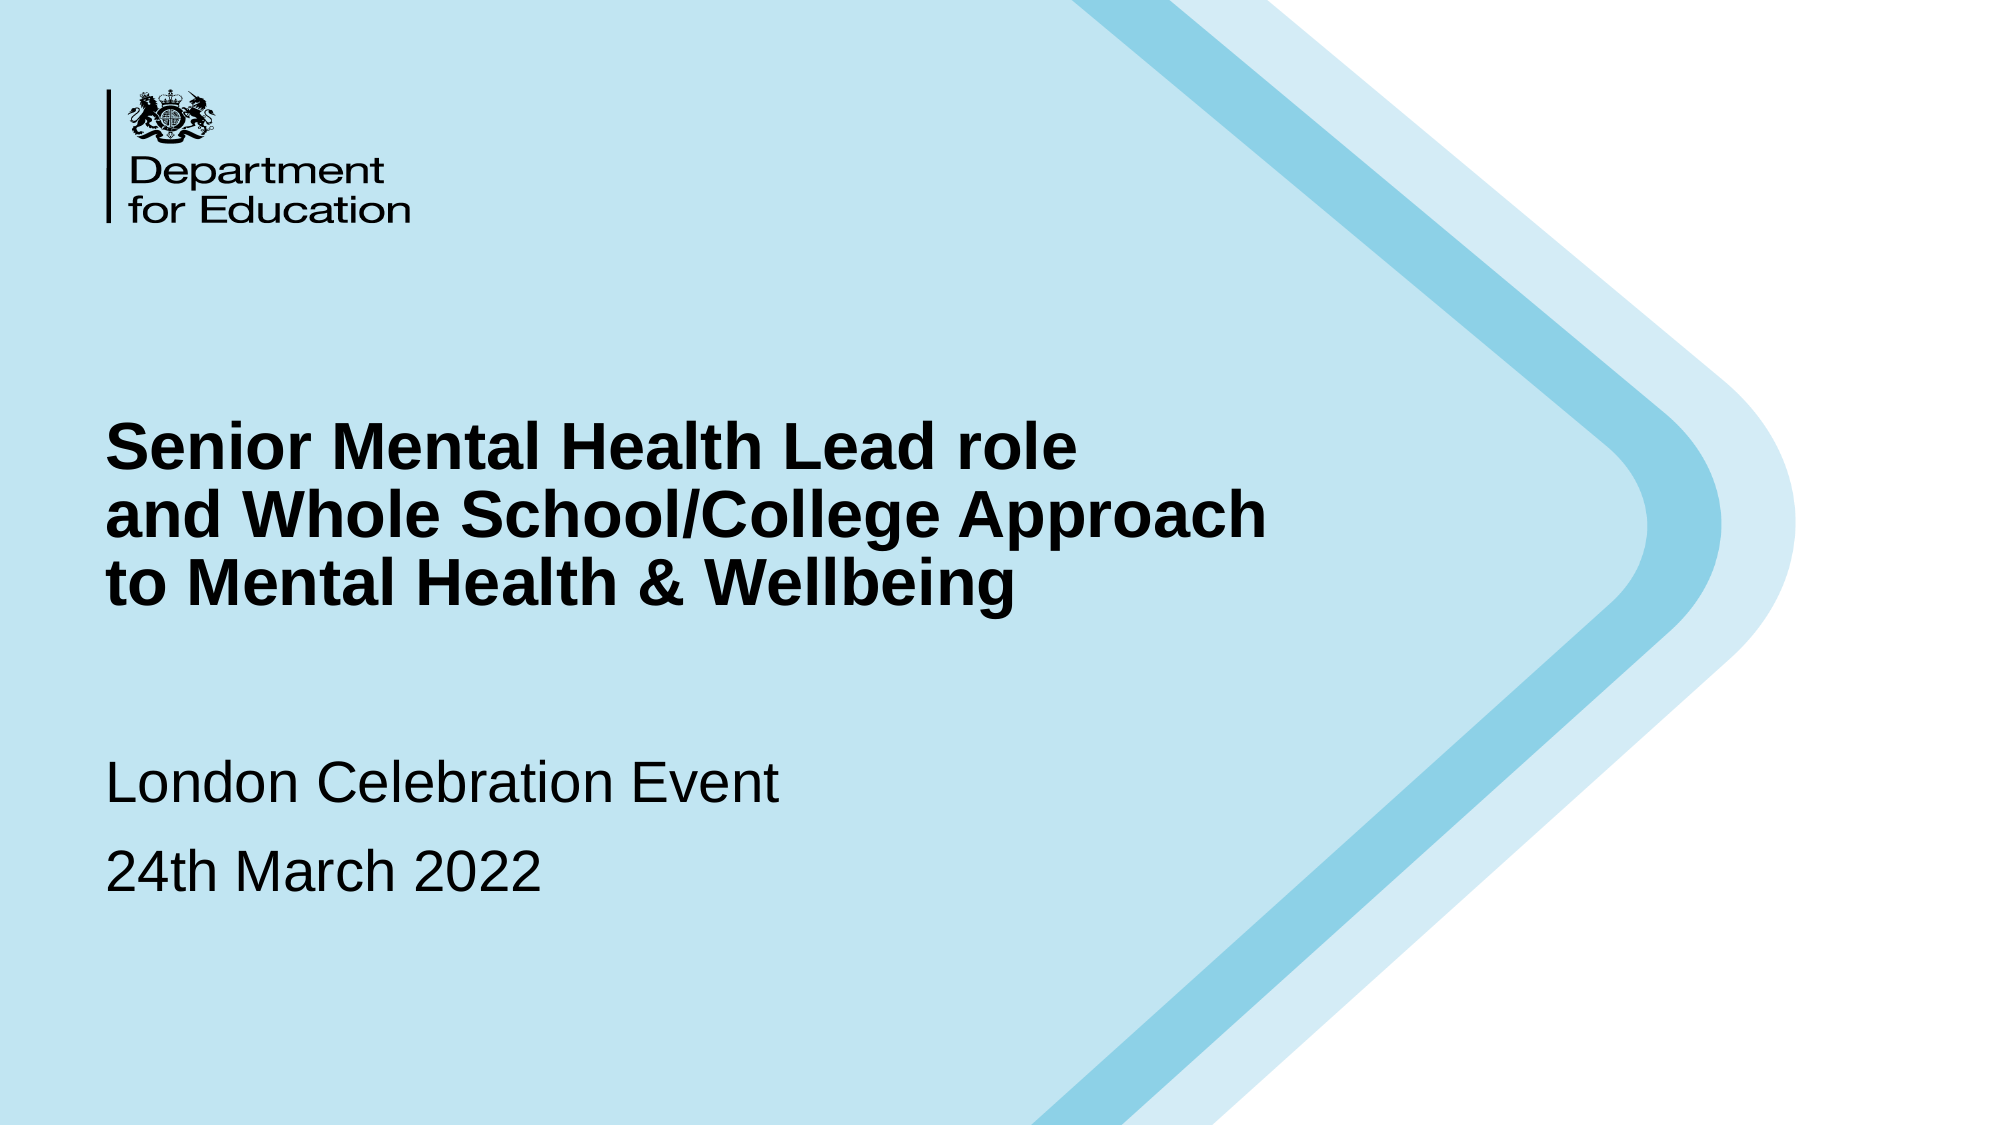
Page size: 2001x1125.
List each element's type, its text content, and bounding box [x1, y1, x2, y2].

list London Celebration Event 24th March 2022 [105, 744, 1303, 874]
picture [0, 0, 2000, 1125]
title Senior Mental Health Lead role and Whole School/College Approach to Mental Health & Wellbeing [105, 341, 1334, 619]
